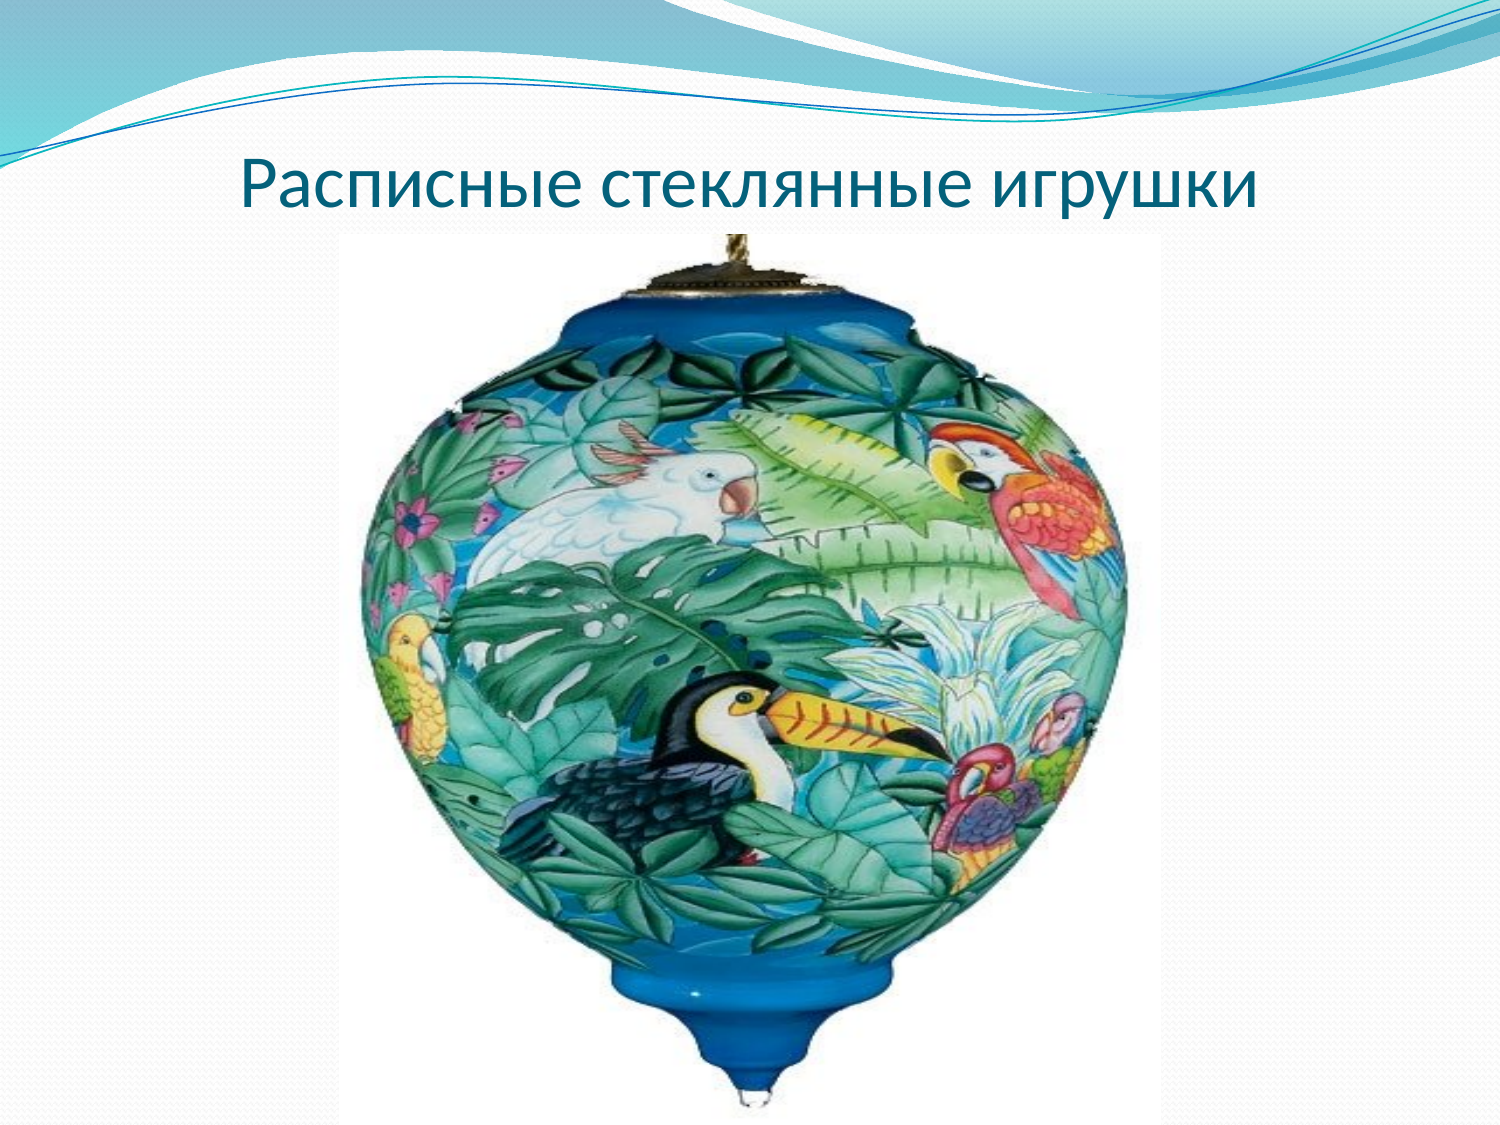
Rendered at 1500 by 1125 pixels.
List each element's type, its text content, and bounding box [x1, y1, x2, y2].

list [339, 234, 1161, 1125]
title Расписные стеклянные игрушки [75, 115, 1425, 223]
